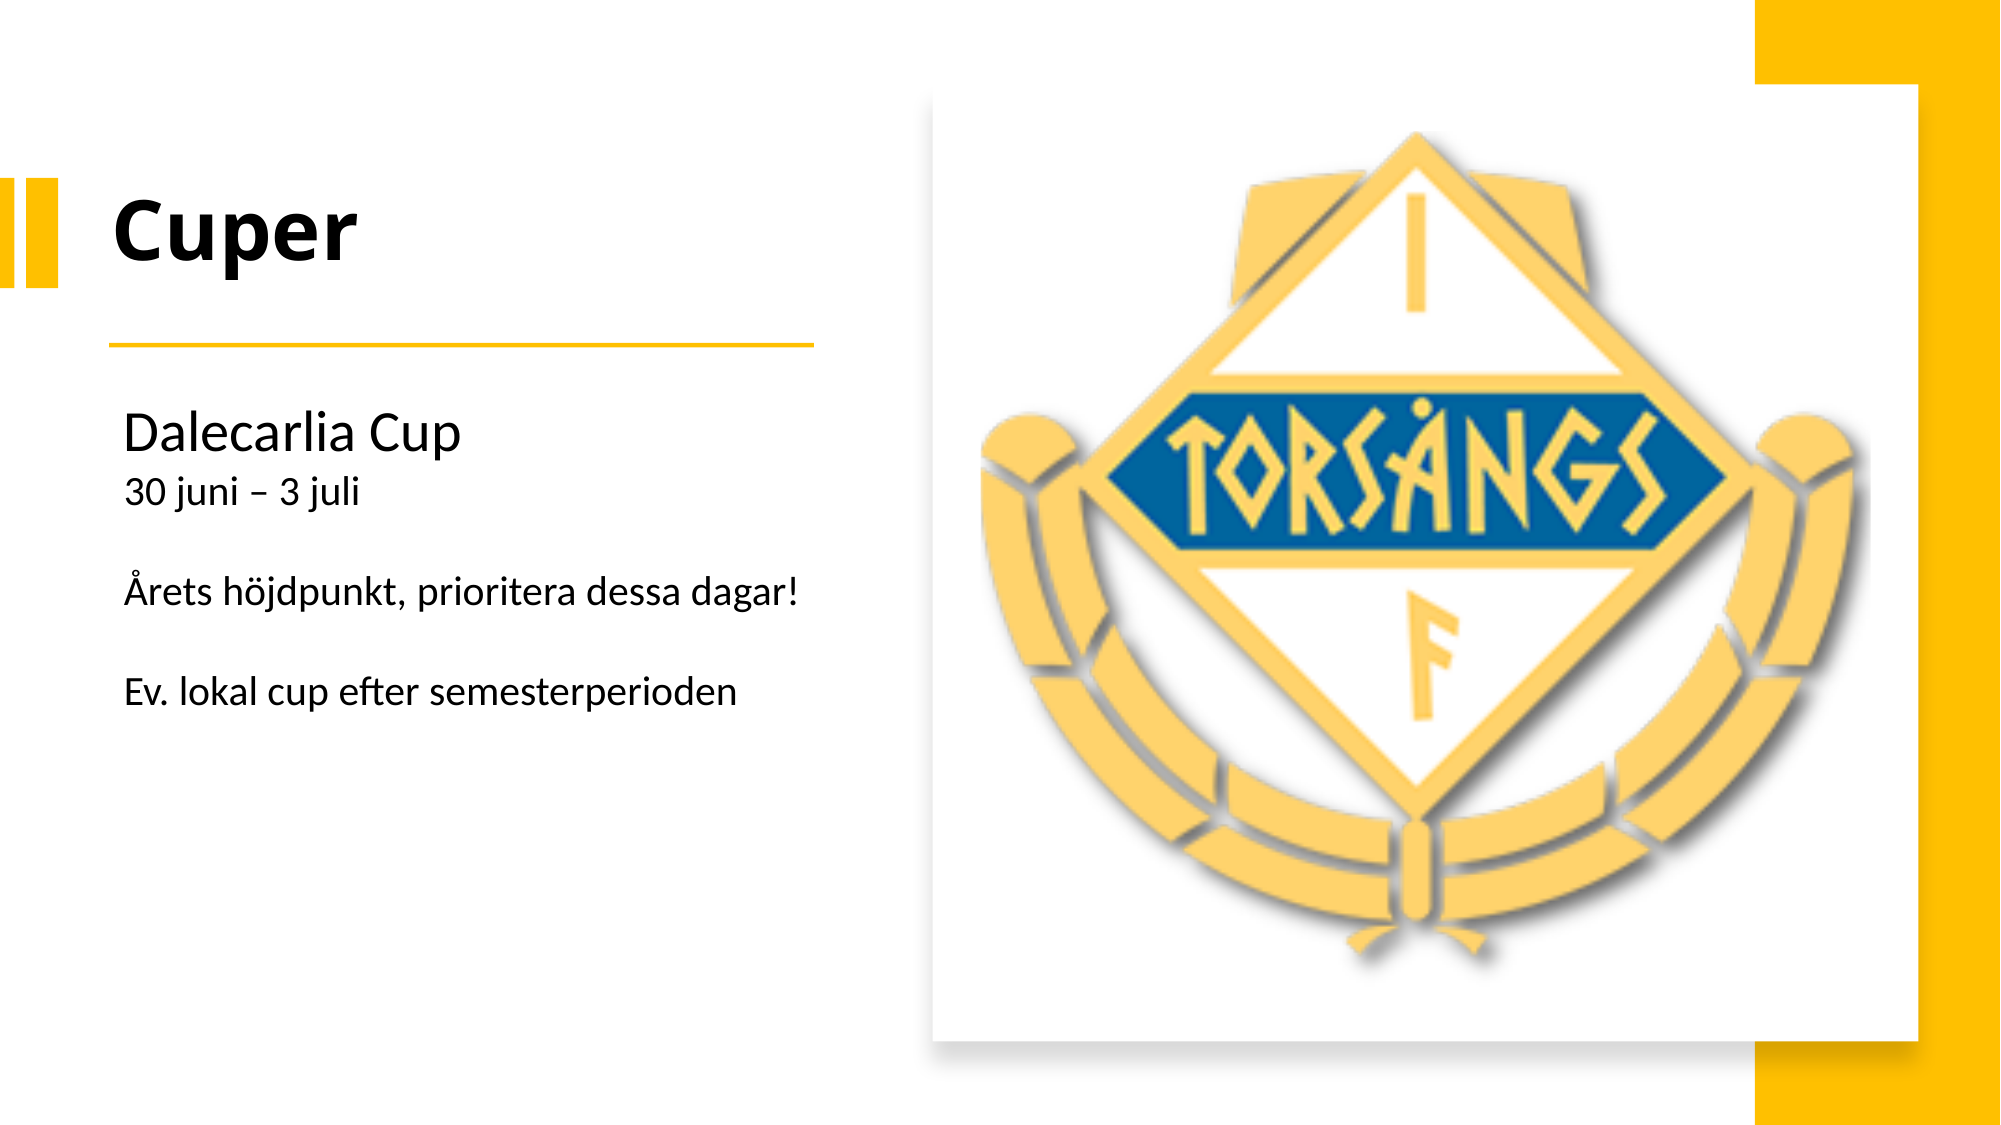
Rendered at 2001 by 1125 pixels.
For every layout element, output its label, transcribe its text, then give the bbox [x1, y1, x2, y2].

text_box [932, 83, 1919, 1042]
text_box [0, 0, 1754, 1125]
text_box [1754, 0, 2000, 1125]
text_box [108, 342, 815, 348]
title Cuper [96, 140, 845, 326]
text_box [0, 177, 59, 289]
text_box Dalecarlia Cup 30 juni – 3 juli Årets höjdpunkt, prioritera dessa dagar! Ev. lokal cup efter semesterperioden [109, 386, 933, 722]
picture [980, 131, 1871, 994]
